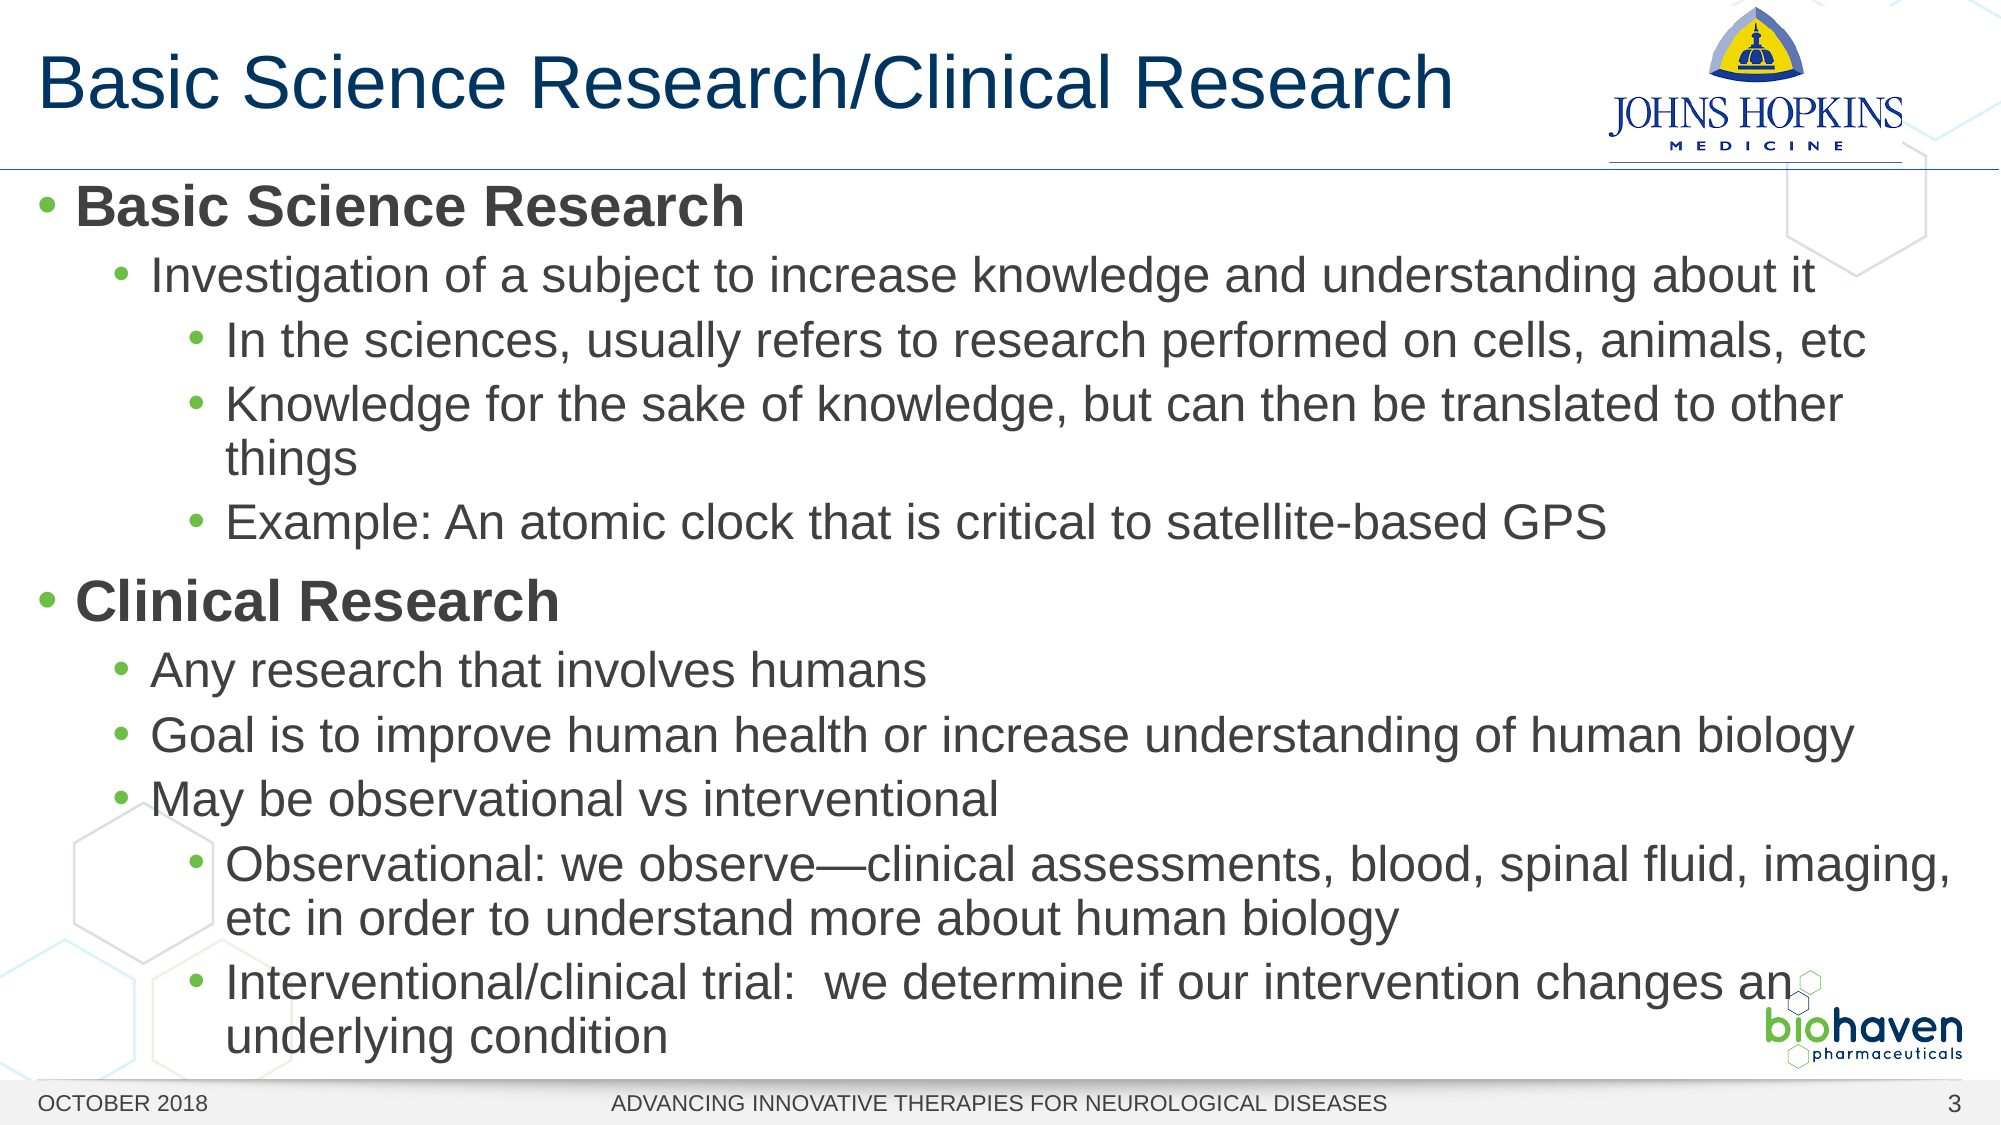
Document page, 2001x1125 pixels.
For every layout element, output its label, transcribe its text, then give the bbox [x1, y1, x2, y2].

slide_number 3 [1661, 1080, 1962, 1125]
picture [1766, 1039, 1962, 1069]
list Basic Science Research Investigation of a subject to increase knowledge and understanding about it In the sciences, usually refers to research performed on cells, animals, etc Knowledge for the sake of knowledge, but can then be translated to other things Example: An atomic clock that is critical to satellite-based GPS Clinical Research Any research that involves humans Goal is to improve human health or increase understanding of human biology May be observational vs interventional Observational: we observe—clinical assessments, blood, spinal fluid, imaging, etc in order to understand more about human biology Interventional/clinical trial: we determine if our intervention changes an underlying condition [37, 176, 1962, 1039]
picture [37, 1079, 1962, 1111]
picture [1607, 6, 1902, 163]
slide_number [37, 1080, 338, 1125]
footer ADVANCING INNOVATIVE THERAPIES FOR NEUROLOGICAL DISEASES [474, 1080, 1525, 1125]
title Basic Science Research/Clinical Research [37, 0, 2000, 170]
